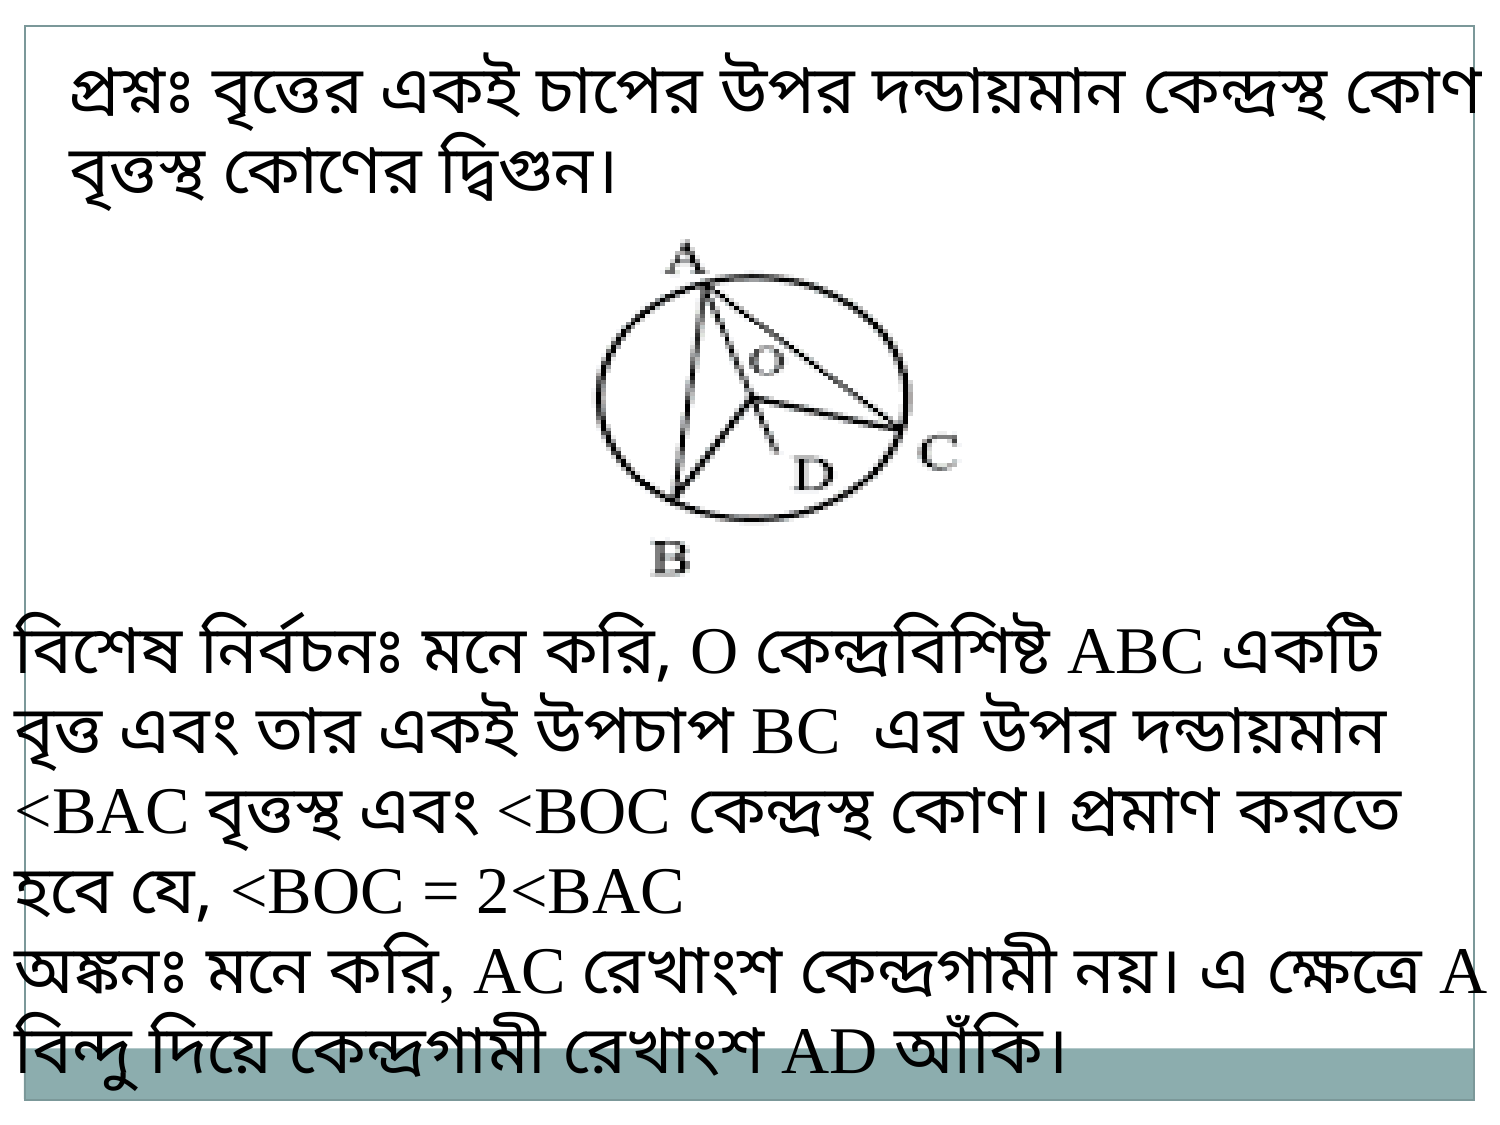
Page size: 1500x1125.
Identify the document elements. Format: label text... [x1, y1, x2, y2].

text_box প্রশ্নঃ বৃত্তের একই চাপের উপর দন্ডায়মান কেন্দ্রস্থ কোণ বৃত্তস্থ কোণের দ্বিগুন। [55, 39, 1500, 215]
text_box বিশেষ নির্বচনঃ মনে করি, O কেন্দ্রবিশিষ্ট ABC একটি বৃত্ত এবং তার একই উপচাপ BC এর উপর দন্ডায়মান <BAC বৃত্তস্থ এবং <BOC কেন্দ্রস্থ কোণ। প্রমাণ করতে হবে যে, <BOC = 2<BAC অঙ্কনঃ মনে করি, AC রেখাংশ কেন্দ্রগামী নয়। এ ক্ষেত্রে A বিন্দু দিয়ে কেন্দ্রগামী রেখাংশ AD আঁকি। [0, 599, 1500, 1095]
picture [537, 215, 1007, 589]
